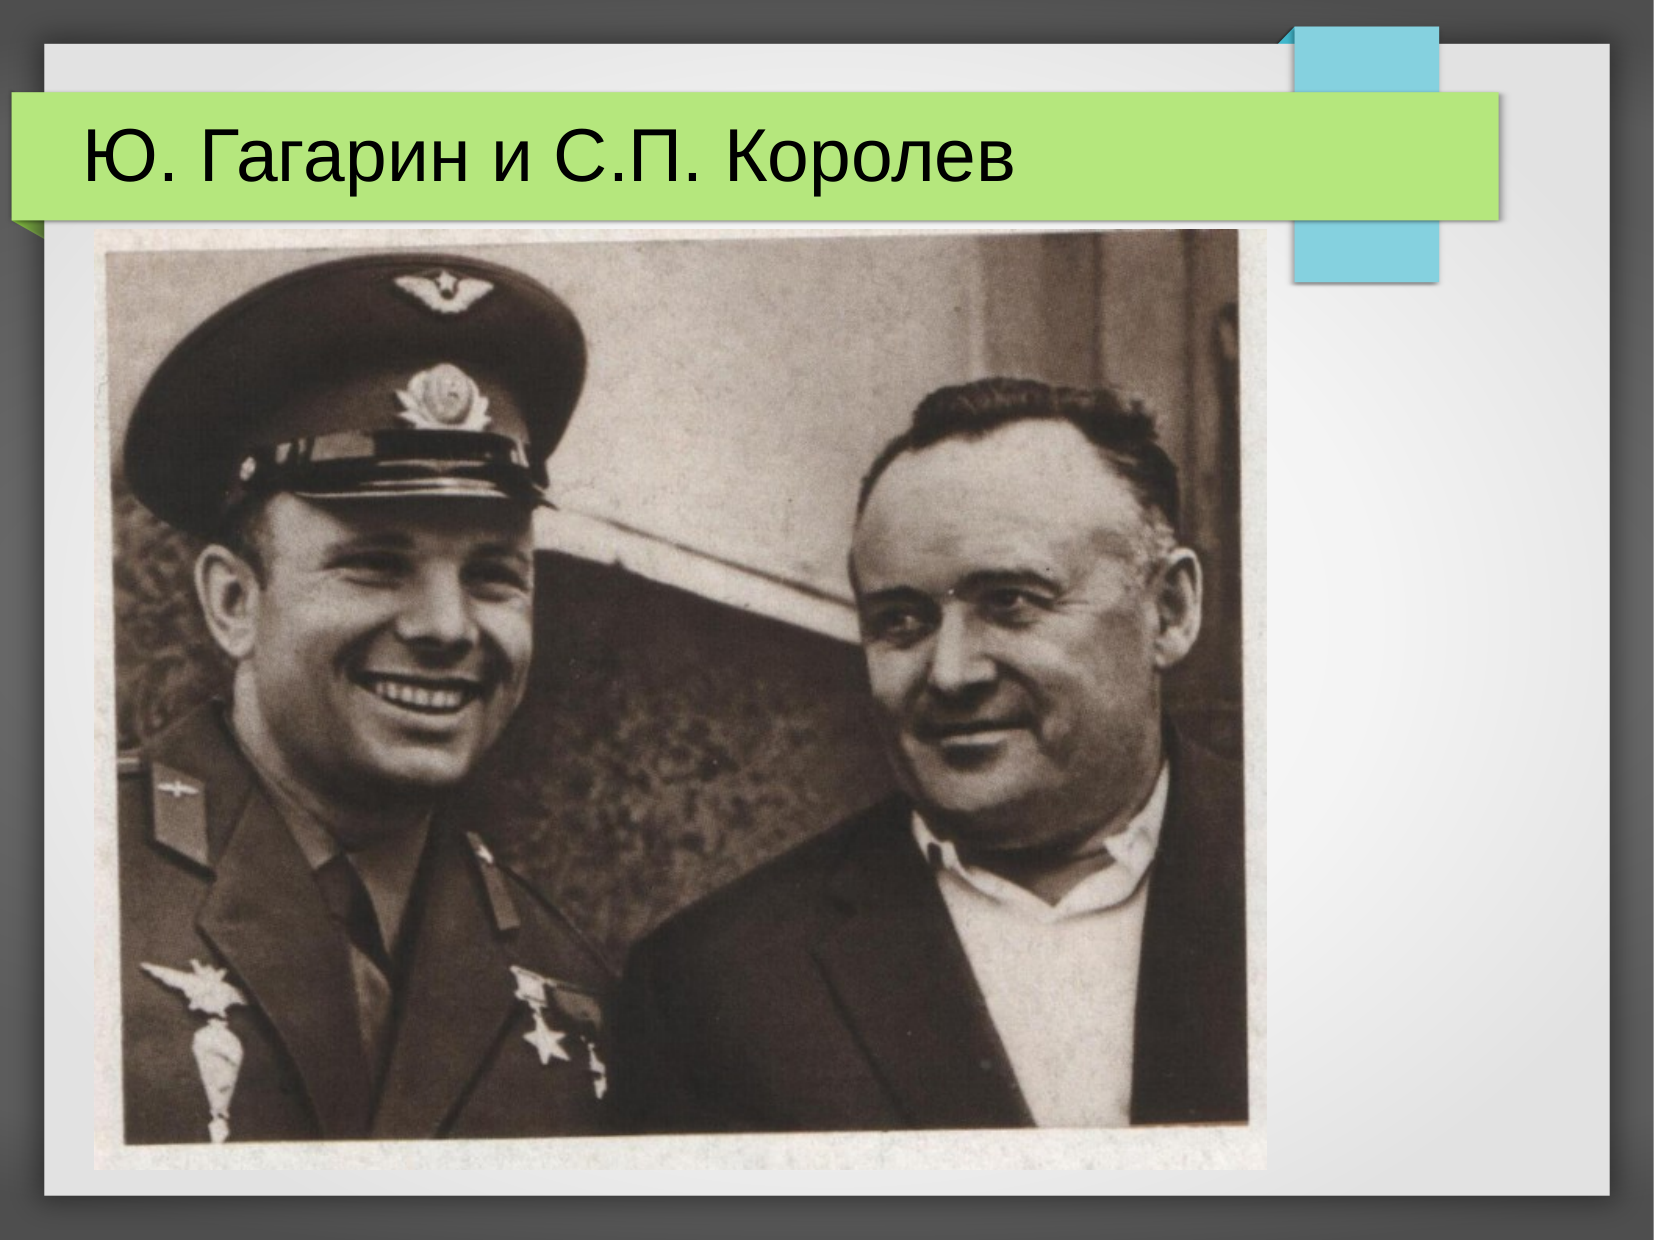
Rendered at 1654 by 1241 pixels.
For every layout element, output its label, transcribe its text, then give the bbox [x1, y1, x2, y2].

title Ю. Гагарин и С.П. Королев [82, 94, 1264, 213]
picture [0, 0, 1654, 1240]
